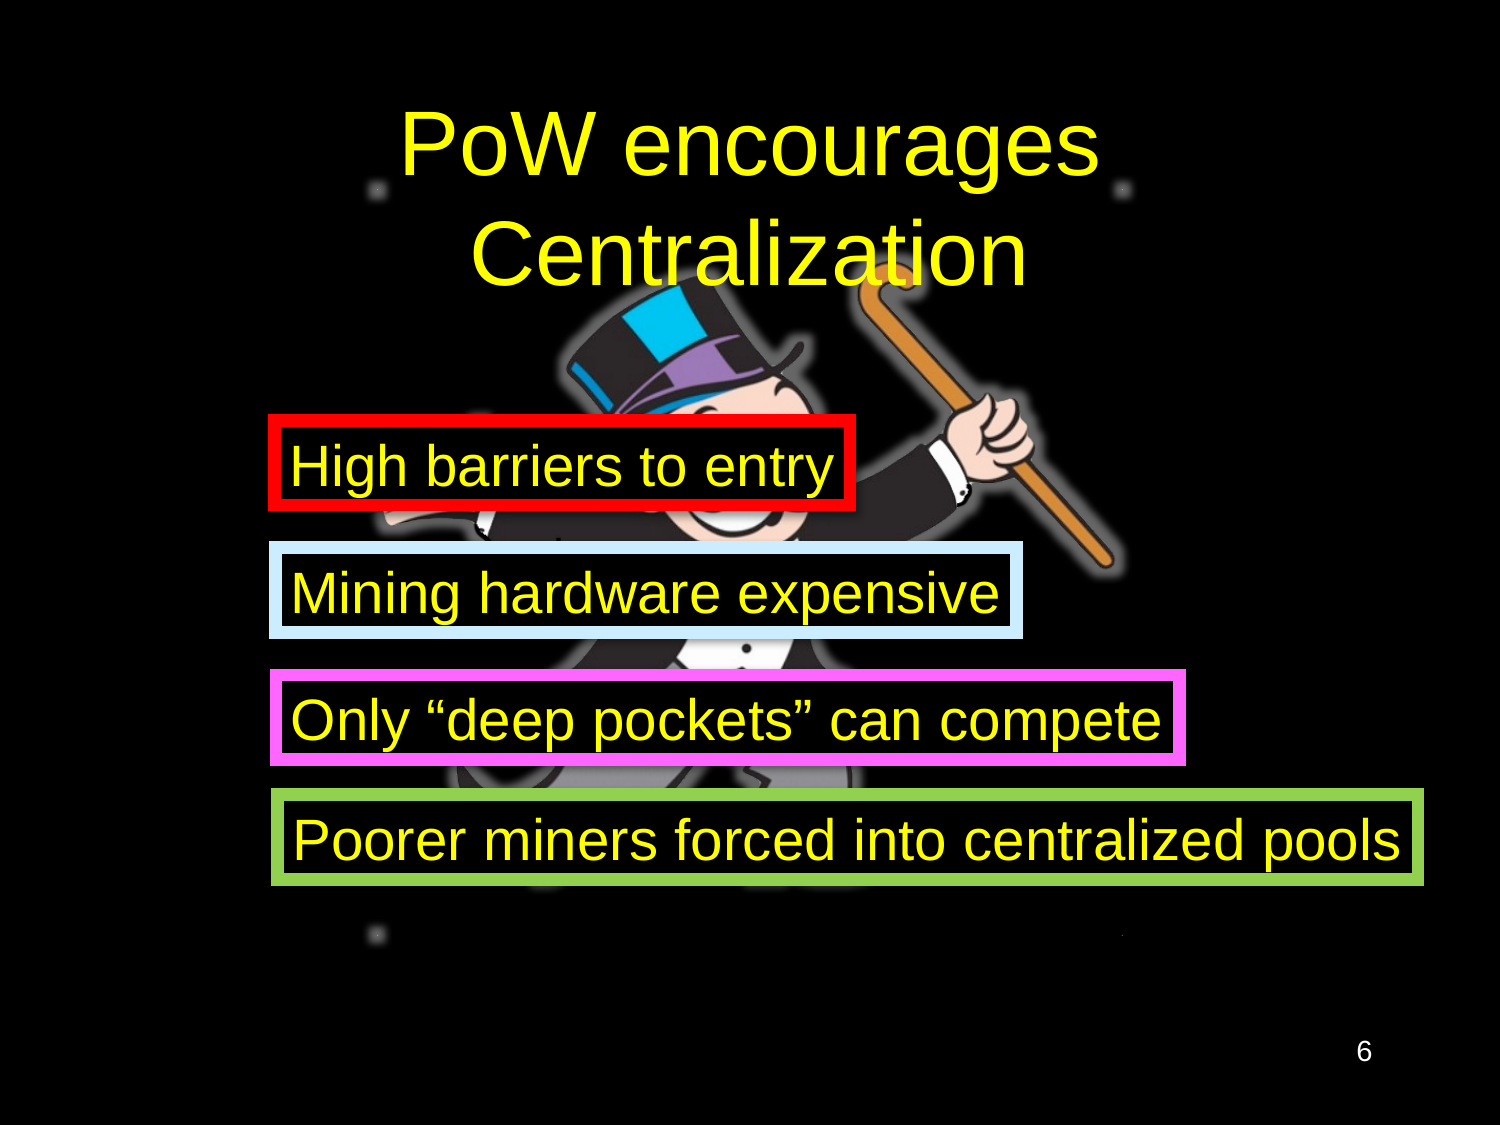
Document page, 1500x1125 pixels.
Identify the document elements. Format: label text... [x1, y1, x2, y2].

text_box High barriers to entry [274, 420, 371, 506]
title PoW encourages Centralization [112, 99, 1388, 288]
text_box Only “deep pockets” can compete [276, 674, 371, 760]
text_box Poorer miners forced into centralized pools [277, 794, 371, 880]
text_box Only “deep pockets” can compete [1128, 674, 1180, 760]
text_box Mining hardware expensive [275, 547, 371, 633]
slide_number 6 [1074, 1024, 1388, 1101]
text_box Poorer miners forced into centralized pools [1128, 794, 1419, 880]
picture [377, 189, 1123, 936]
